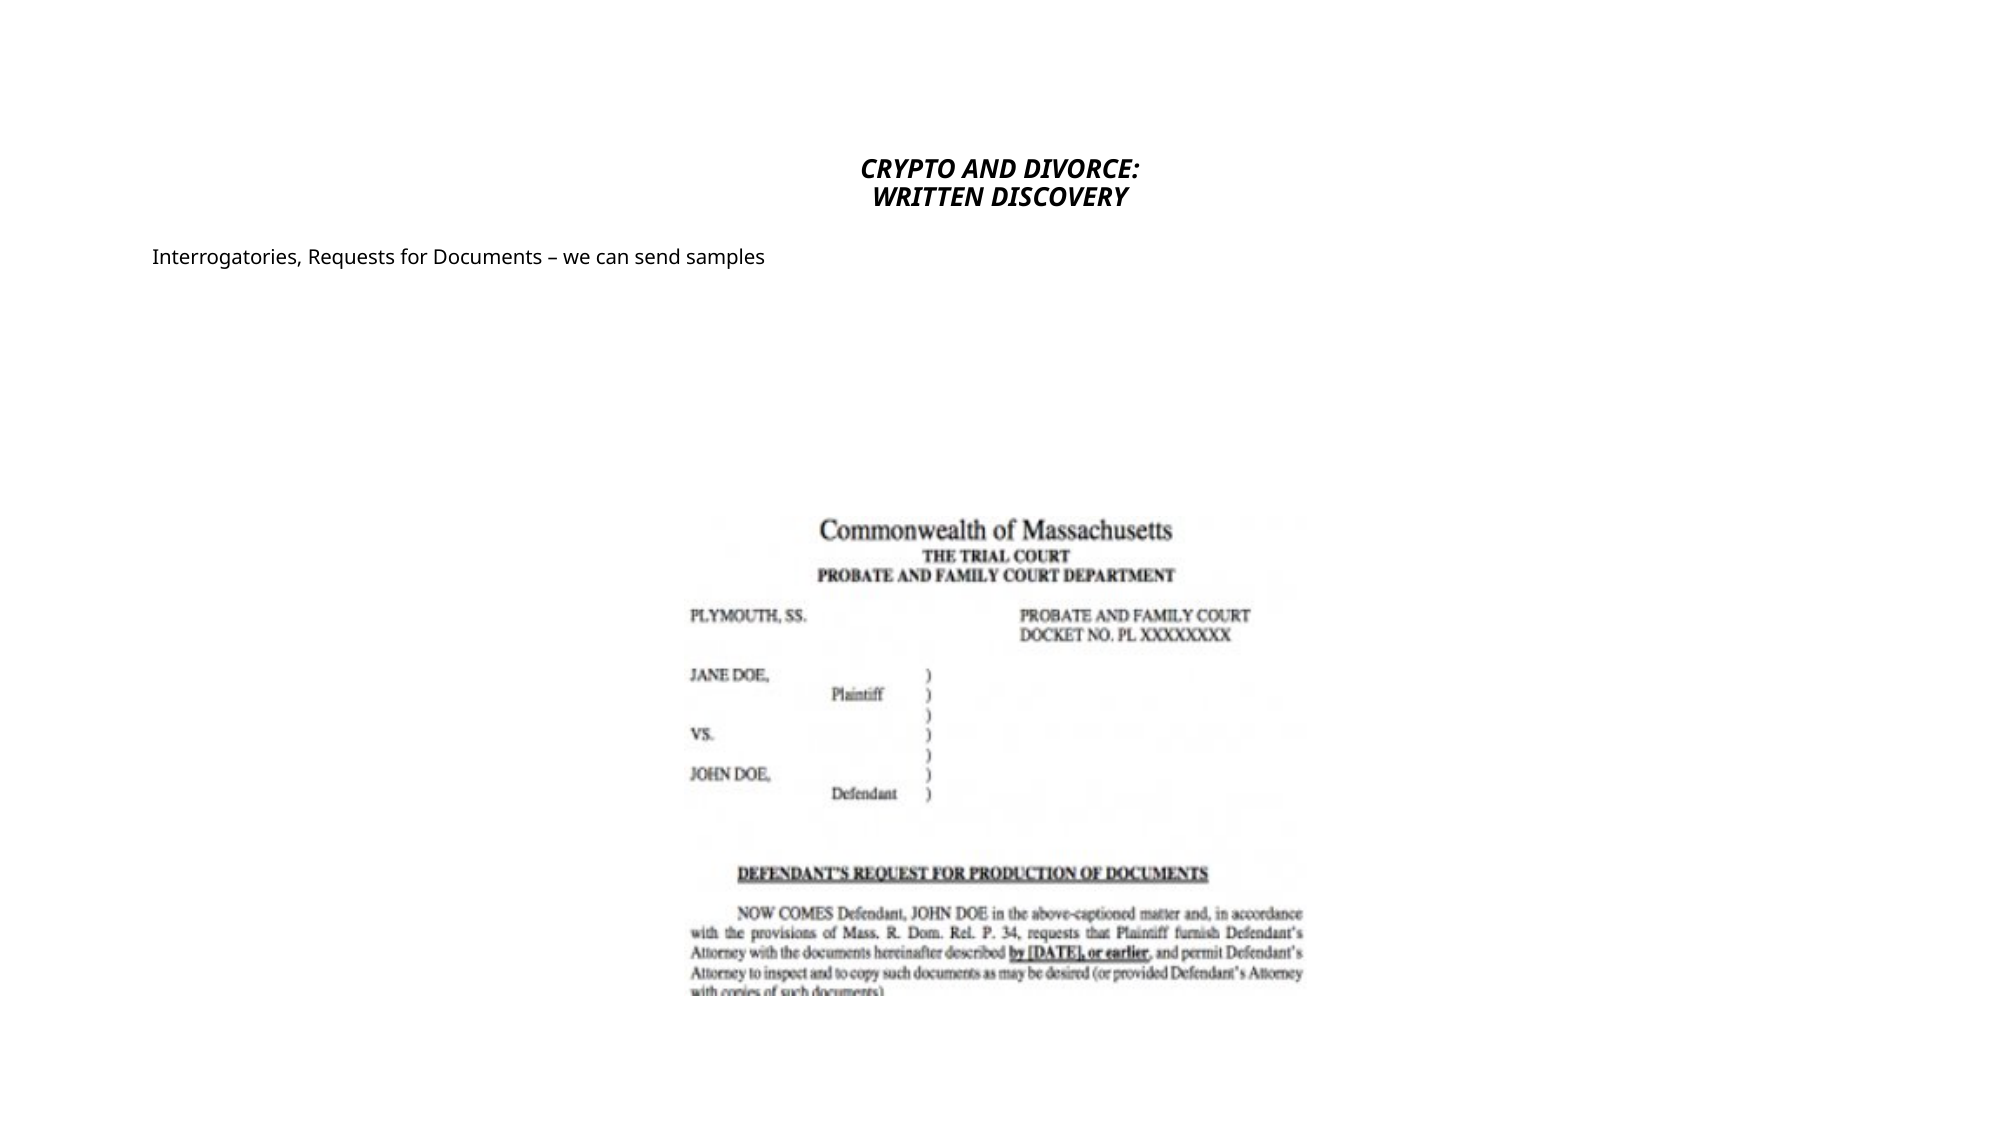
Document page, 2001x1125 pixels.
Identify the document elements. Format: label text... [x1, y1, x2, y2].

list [684, 516, 1307, 996]
title CRYPTO AND DIVORCE: WRITTEN DISCOVERY Interrogatories, Requests for Documents – we can send samples [137, 59, 1863, 278]
